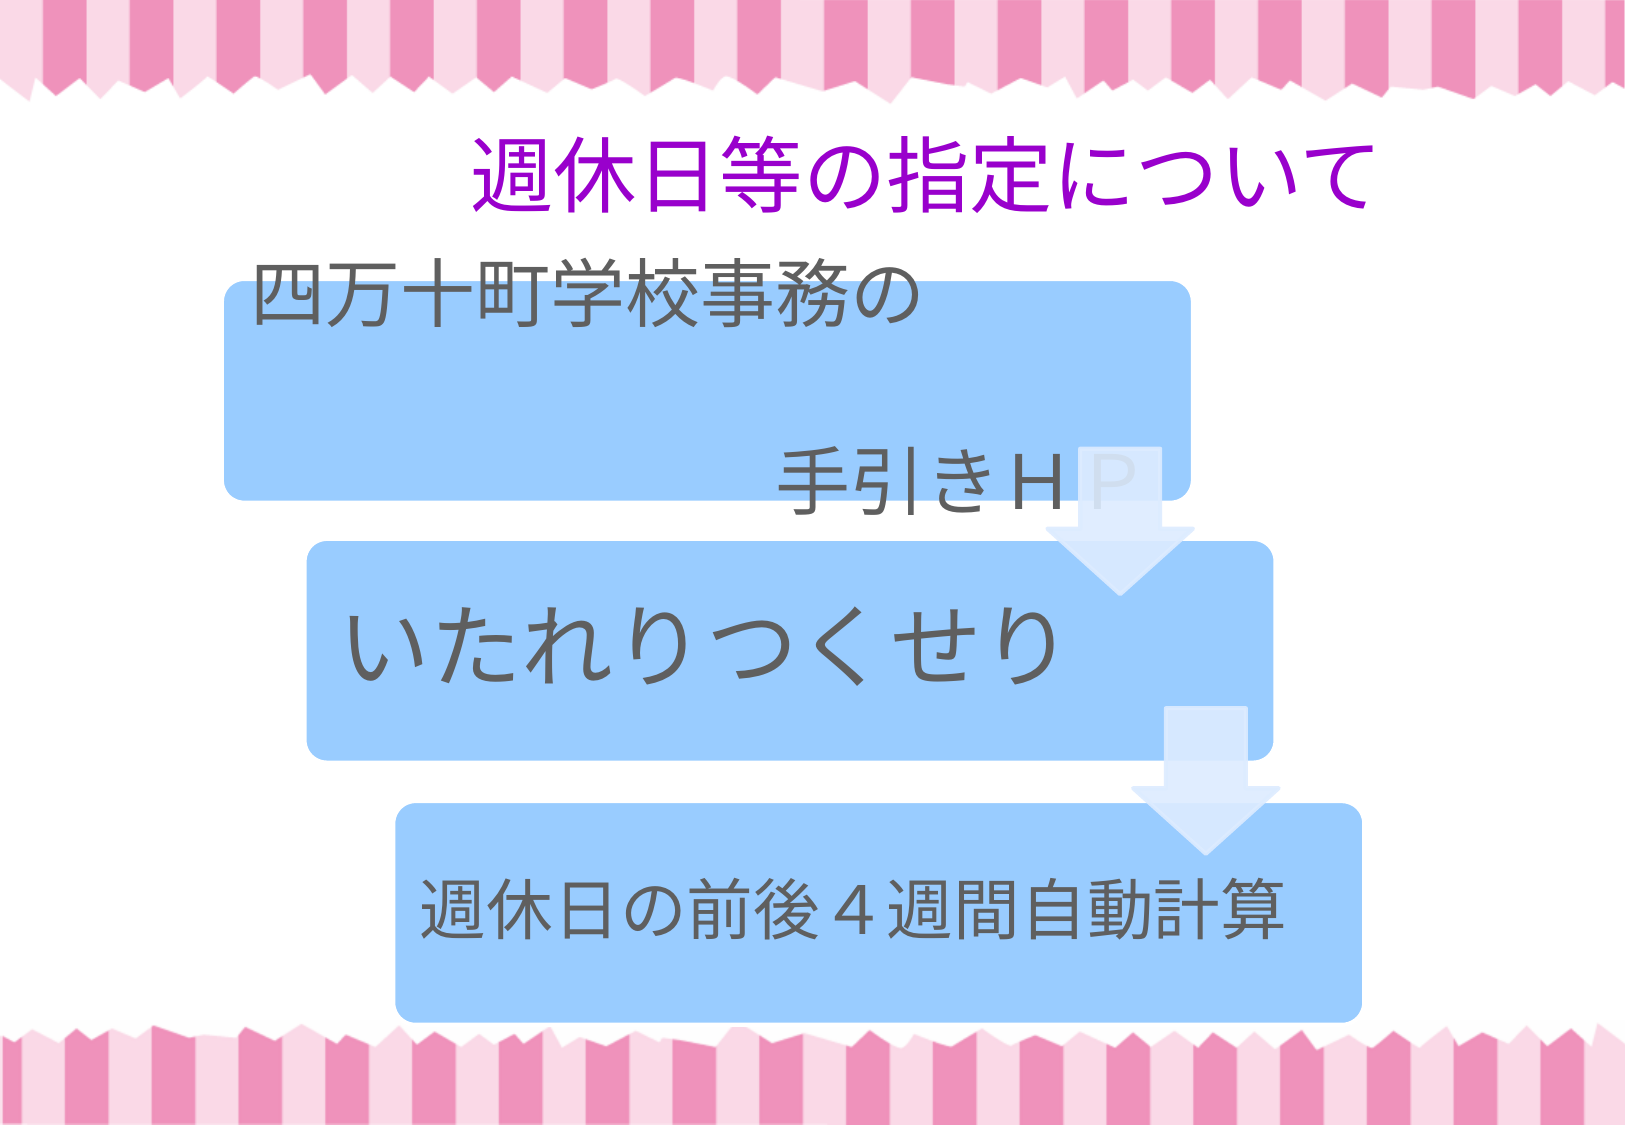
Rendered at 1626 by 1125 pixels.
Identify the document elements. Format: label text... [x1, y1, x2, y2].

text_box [221, 278, 1365, 1025]
picture [0, 1020, 1625, 1125]
title 週休日等の指定について [121, 136, 1522, 410]
picture [0, 0, 1625, 105]
